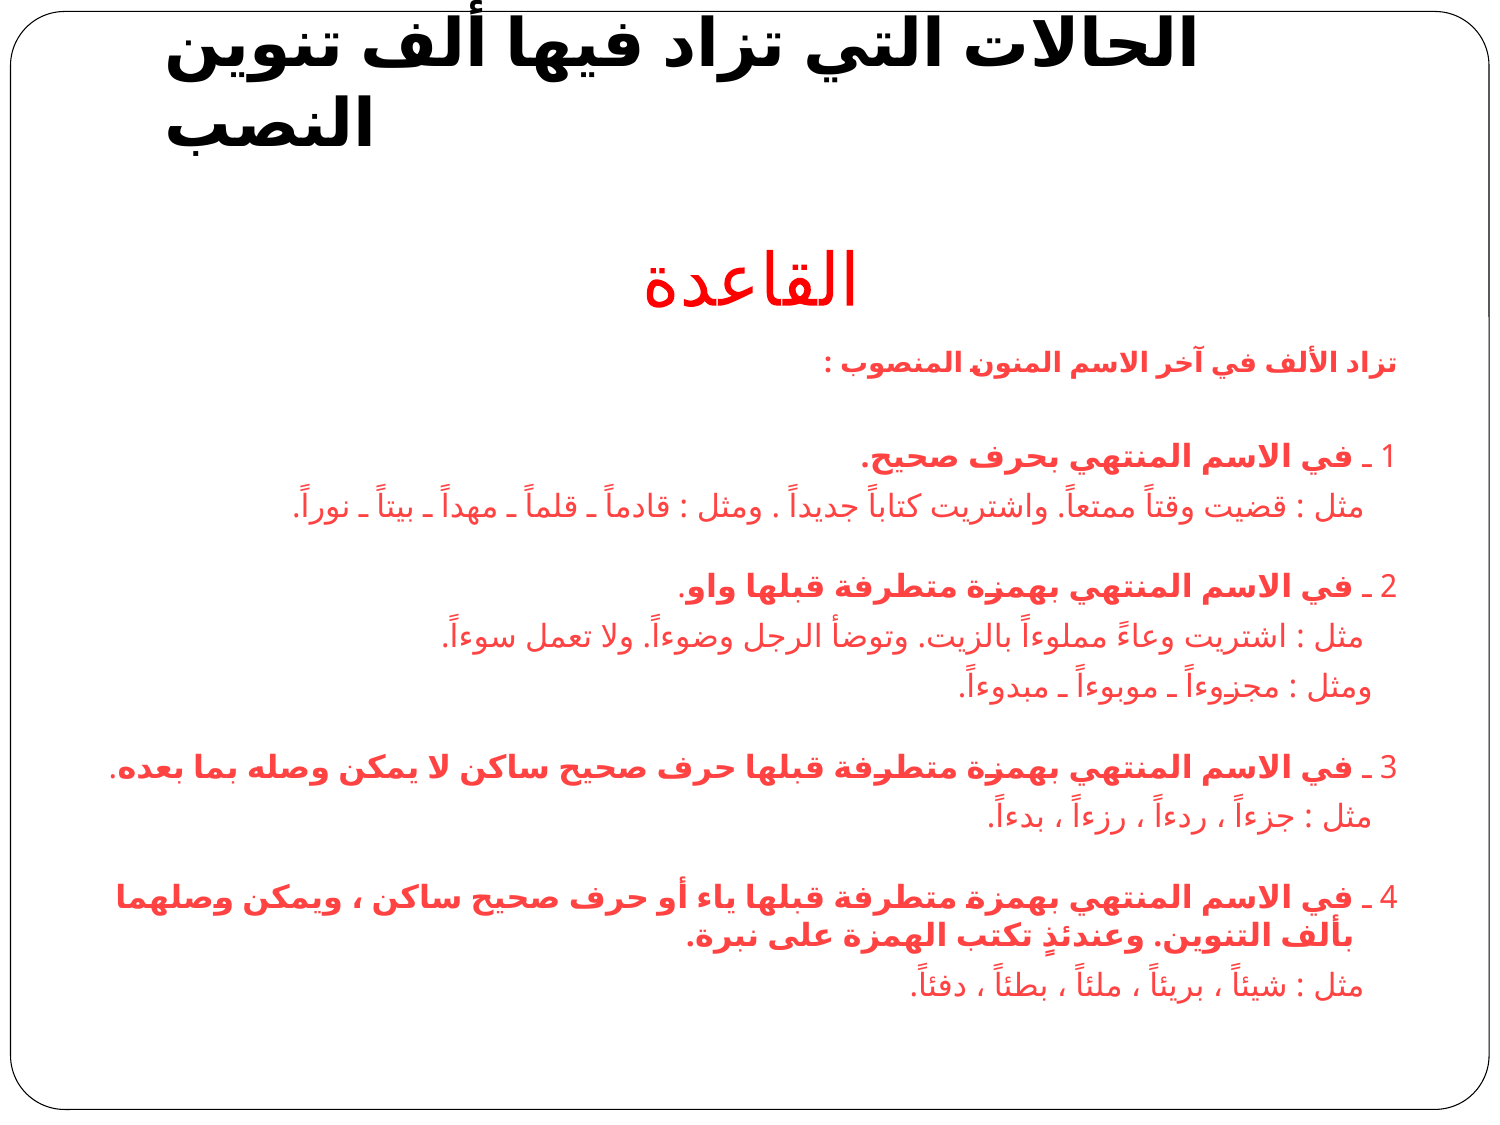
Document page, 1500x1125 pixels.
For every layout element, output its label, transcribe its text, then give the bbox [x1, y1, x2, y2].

list تزاد الألف في آخر الاسم المنون المنصوب : 1 ـ في الاسم المنتهي بحرف صحيح. مثل : قضيت وقتاً ممتعاً. واشتريت كتاباً جديداً . ومثل : قادماً ـ قلماً ـ مهداً ـ بيتاً ـ نوراً. 2 ـ في الاسم المنتهي بهمزة متطرفة قبلها واو. مثل : اشتريت وعاءً مملوءاً بالزيت. وتوضأ الرجل وضوءاً. ولا تعمل سوءاً. ومثل : مجزوءاً ـ موبوءاً ـ مبدوءاً. 3 ـ في الاسم المنتهي بهمزة متطرفة قبلها حرف صحيح ساكن لا يمكن وصله بما بعده. مثل : جزءاً ، ردءاً ، رزءاً ، بدءاً. 4 ـ في الاسم المنتهي بهمزة متطرفة قبلها ياء أو حرف صحيح ساكن ، ويمكن وصلهما بألف التنوين. وعندئذٍ تكتب الهمزة على نبرة. مثل : شيئاً ، بريئاً ، ملئاً ، بطئاً ، دفئاً. [87, 337, 1413, 1063]
title الحالات التي تزاد فيها ألف تنوين النصب [150, 45, 1425, 175]
